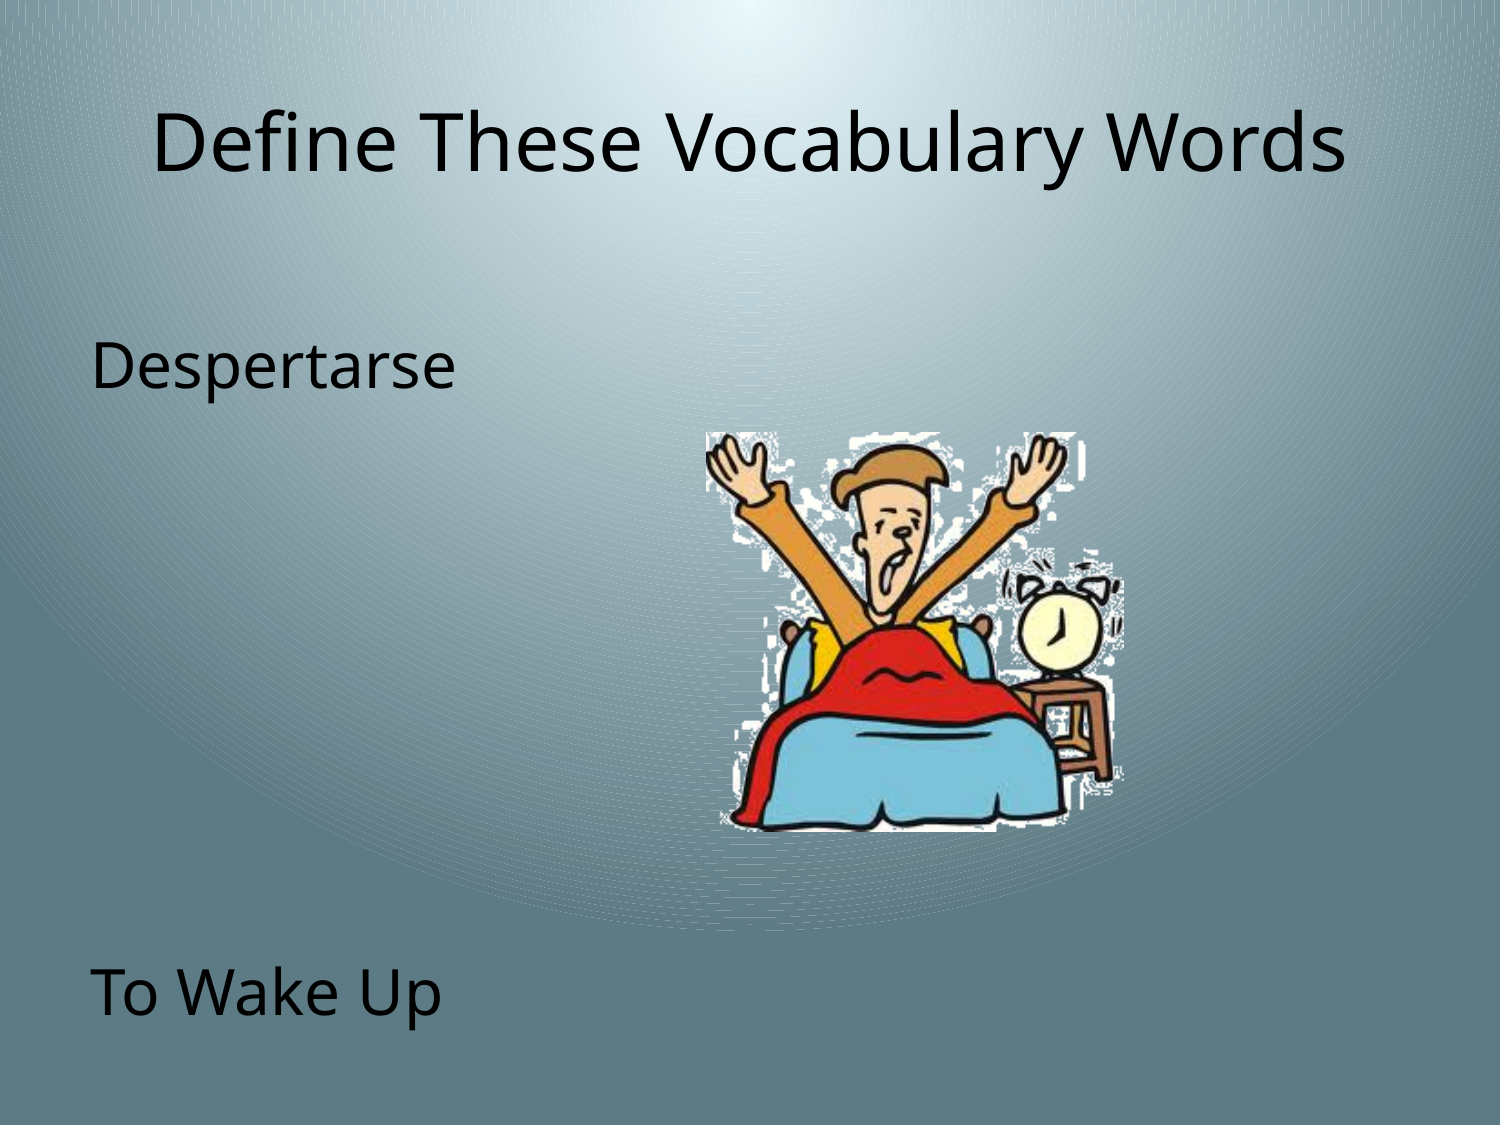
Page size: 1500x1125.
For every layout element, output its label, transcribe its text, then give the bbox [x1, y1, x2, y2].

picture [706, 432, 1124, 833]
list Despertarse To Wake Up [75, 317, 1024, 1038]
title Define These Vocabulary Words [75, 45, 1425, 233]
